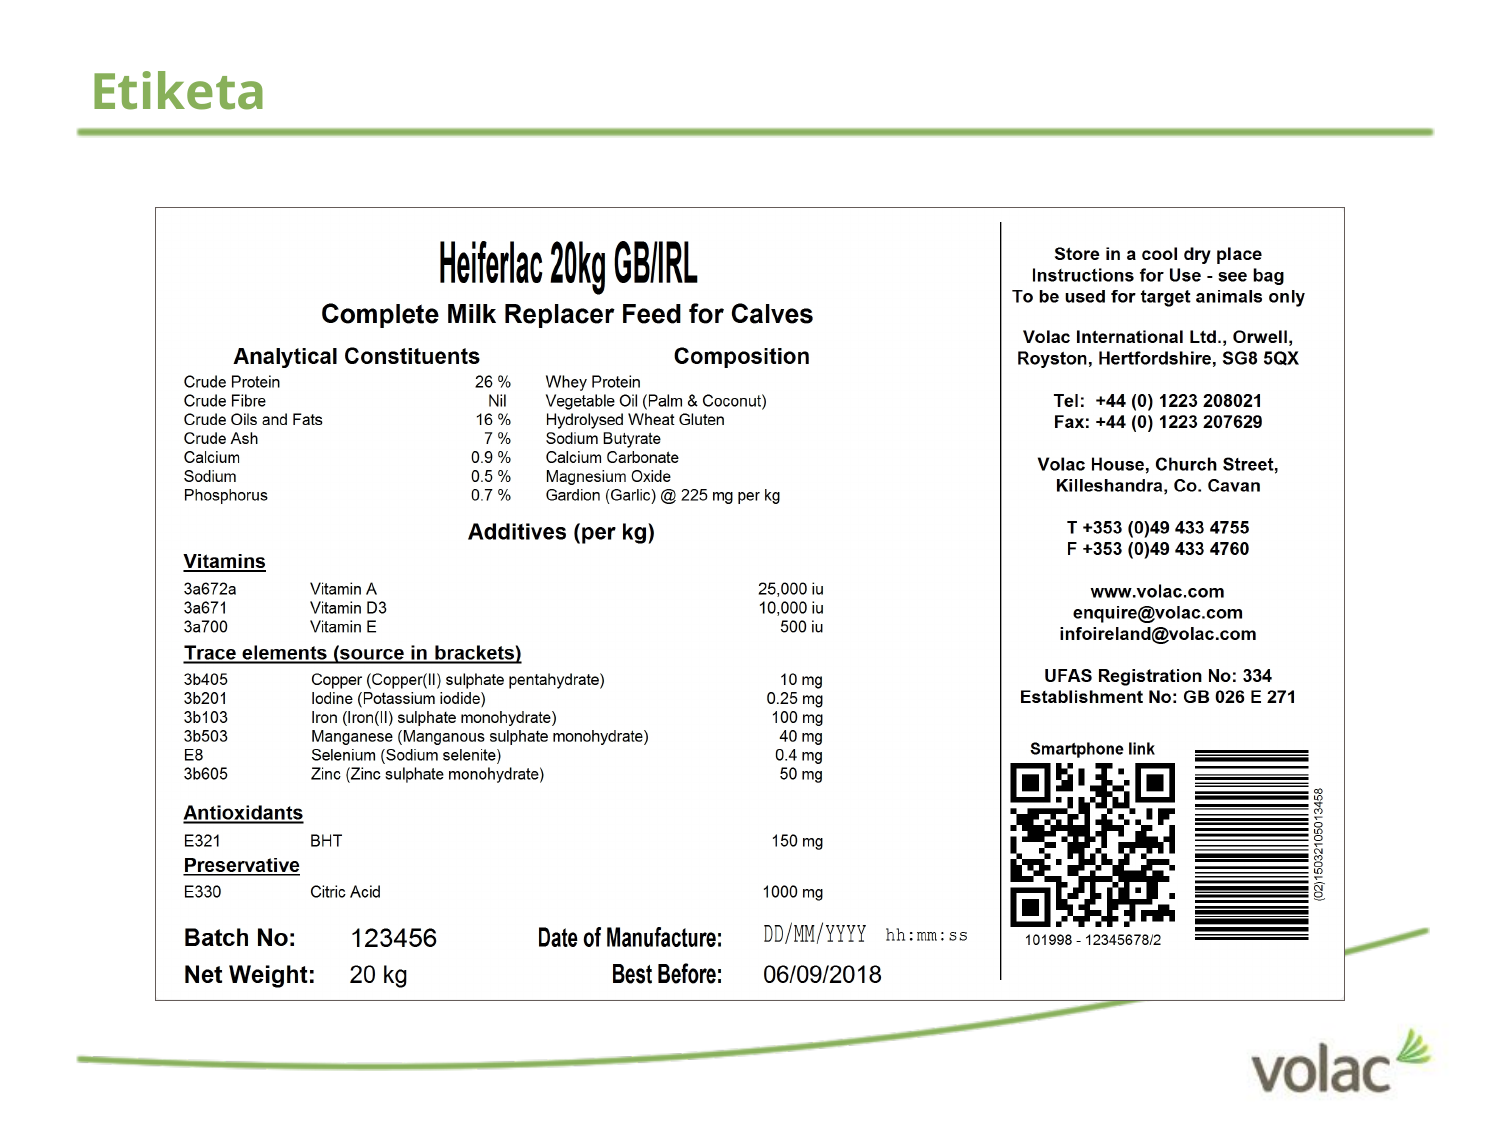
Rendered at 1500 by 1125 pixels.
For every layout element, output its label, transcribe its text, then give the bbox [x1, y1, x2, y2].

title Etiketa [75, 0, 1425, 183]
picture [76, 207, 1459, 1121]
picture [1425, 127, 1435, 138]
